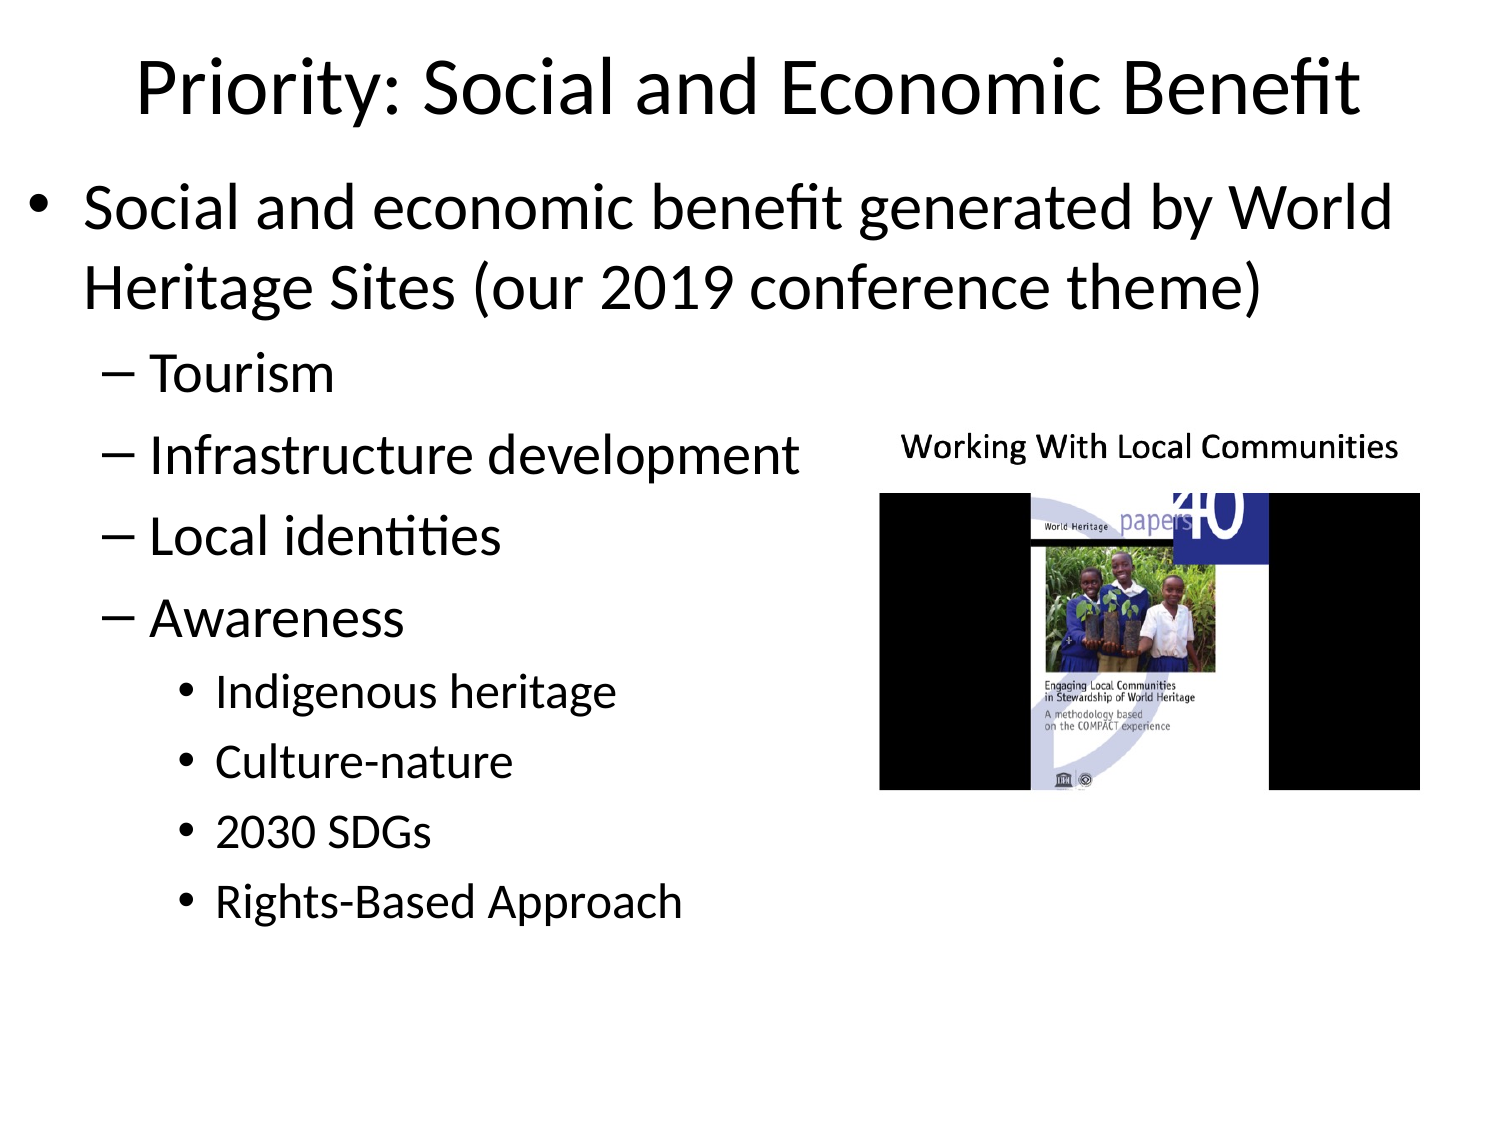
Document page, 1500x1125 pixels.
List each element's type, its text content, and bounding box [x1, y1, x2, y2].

list Social and economic benefit generated by World Heritage Sites (our 2019 conference theme) Tourism Infrastructure development Local identities Awareness Indigenous heritage Culture-nature 2030 SDGs Rights-Based Approach [12, 154, 1488, 988]
title Priority: Social and Economic Benefit [75, 12, 1425, 150]
picture [849, 387, 1451, 838]
